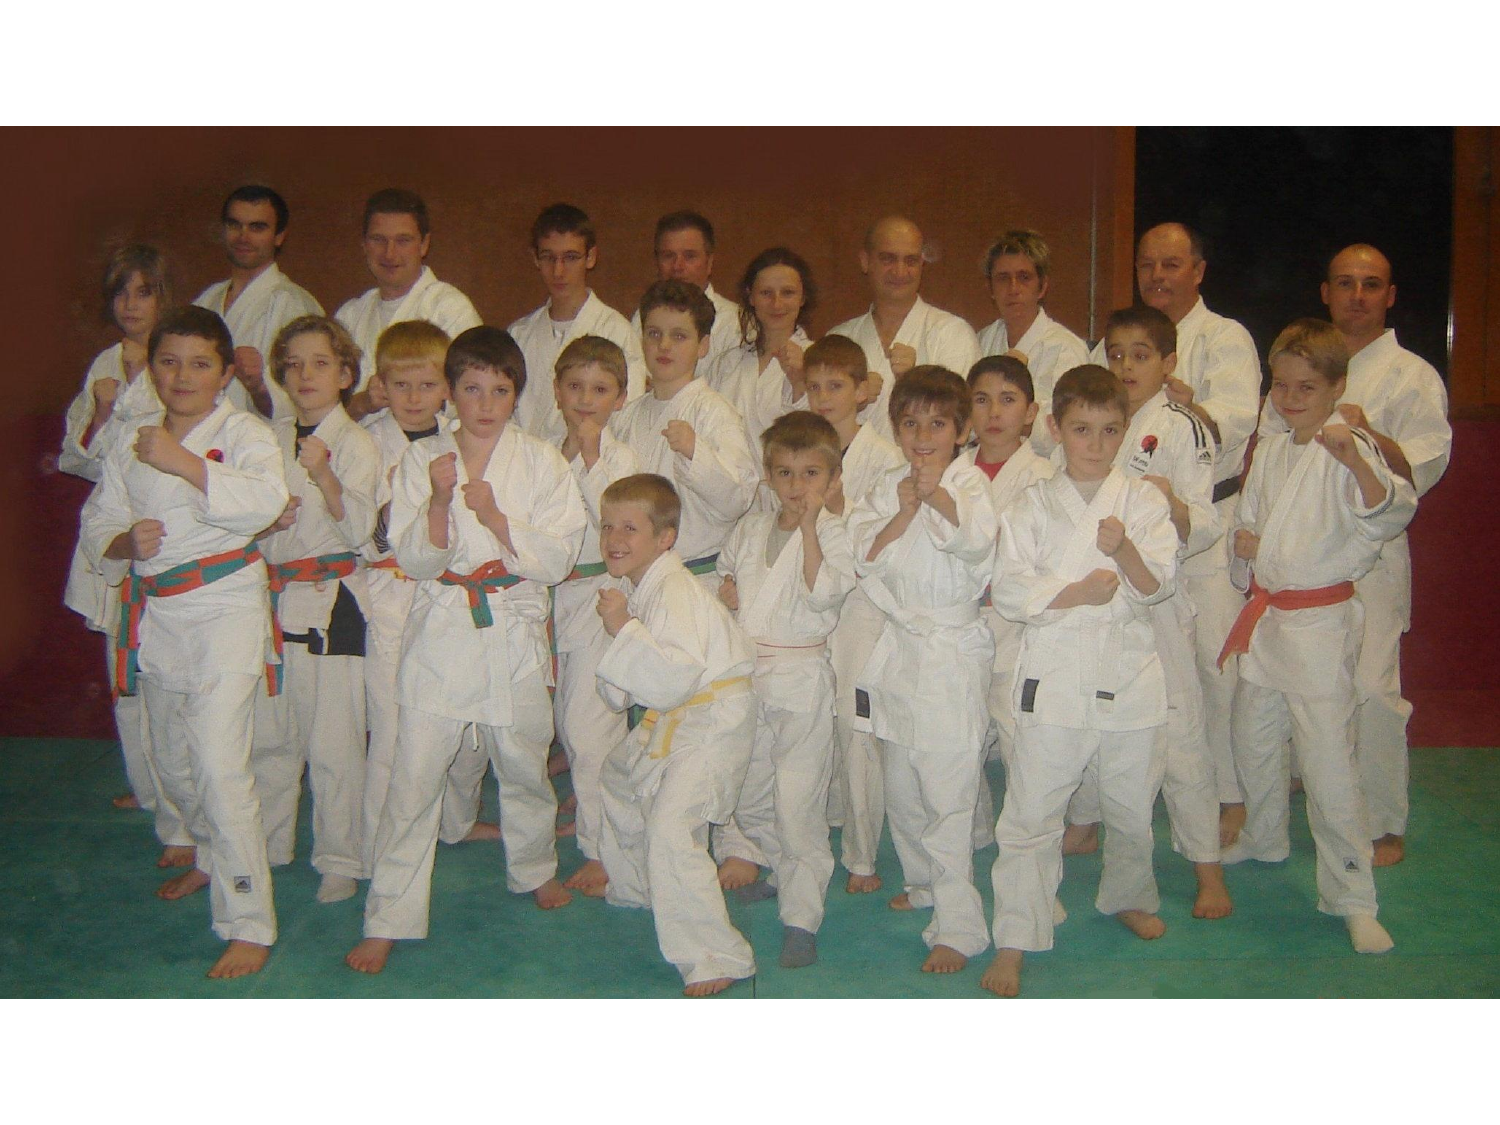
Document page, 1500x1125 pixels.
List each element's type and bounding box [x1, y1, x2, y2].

picture [0, 125, 1500, 1000]
